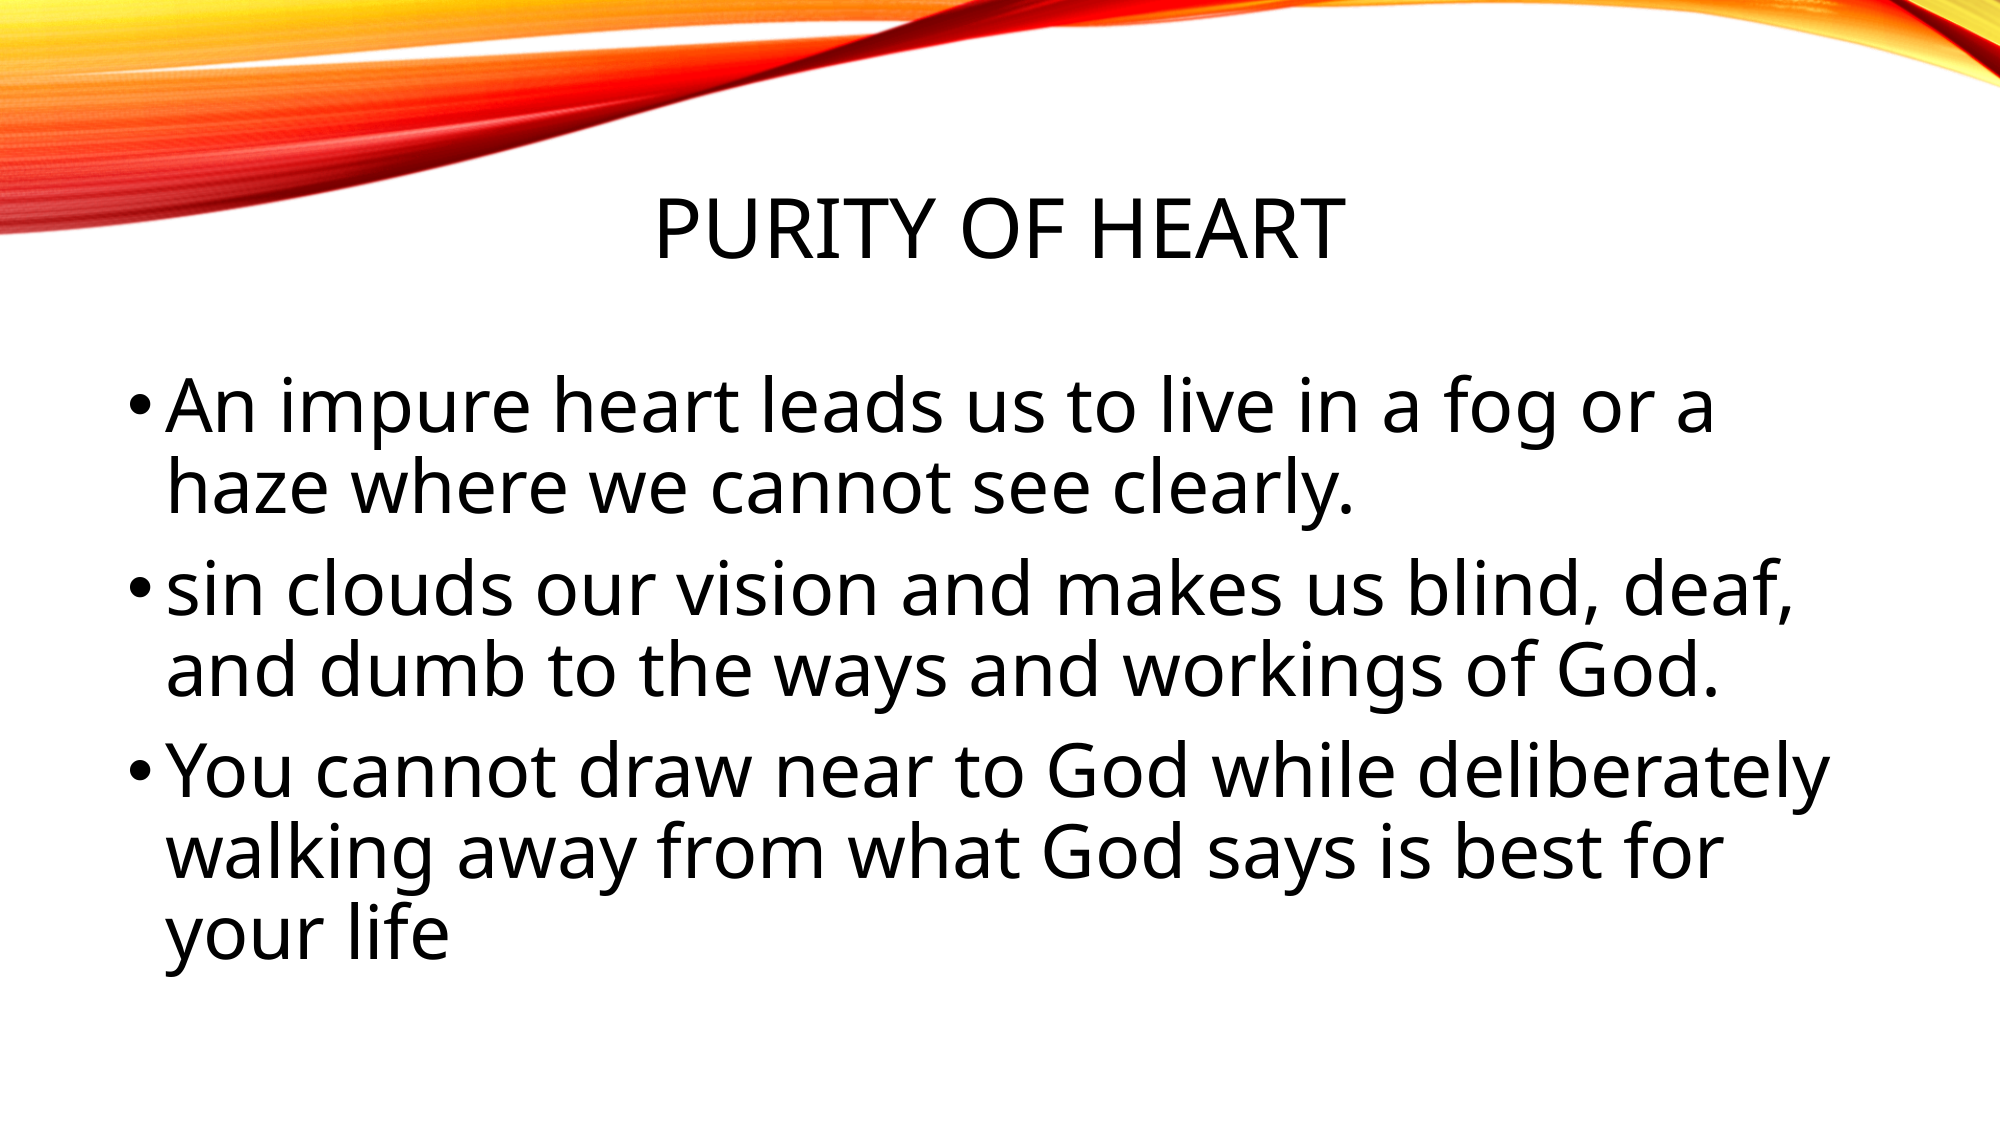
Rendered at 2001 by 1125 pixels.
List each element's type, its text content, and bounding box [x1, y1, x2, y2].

list An impure heart leads us to live in a fog or a haze where we cannot see clearly. sin clouds our vision and makes us blind, deaf, and dumb to the ways and workings of God. You cannot draw near to God while deliberately walking away from what God says is best for your life [112, 360, 1888, 1021]
title Purity of heart [112, 125, 1888, 338]
picture [0, 0, 2000, 237]
